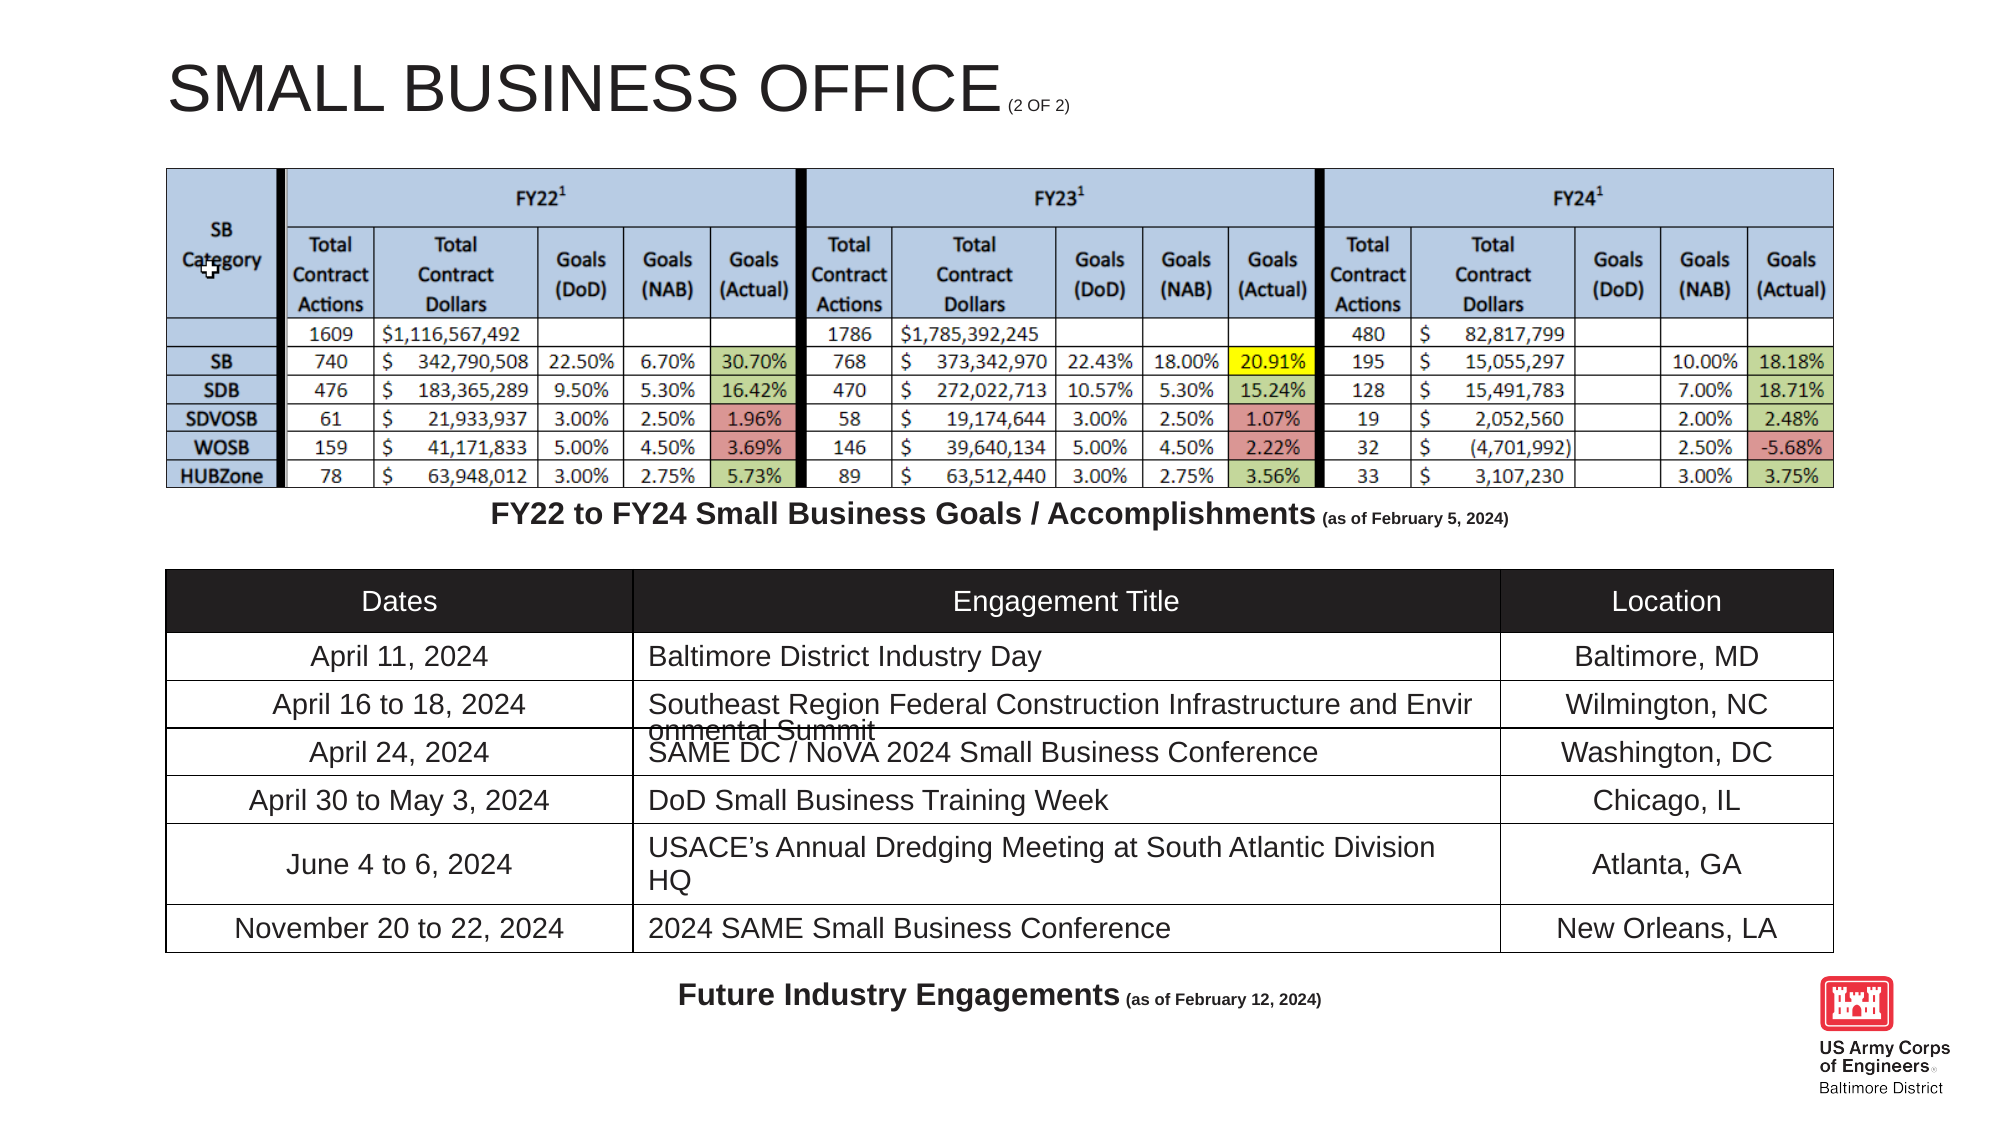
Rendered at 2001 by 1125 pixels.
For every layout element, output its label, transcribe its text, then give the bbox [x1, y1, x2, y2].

table_cell New Orleans, LA [1501, 905, 1833, 952]
table_cell November 20 to 22, 2024 [167, 905, 632, 952]
table_header Dates​ [167, 570, 632, 632]
table_cell Atlanta, GA [1501, 824, 1833, 904]
table_cell Southeast Region Federal Construction Infrastructure and Environmental Summit [634, 681, 1500, 727]
table_cell April 24, 2024 [167, 729, 632, 775]
table_cell Baltimore District Industry Day [634, 633, 1500, 680]
table_cell Wilmington, NC [1501, 681, 1833, 727]
table_cell April 16 to 18, 2024 [167, 681, 632, 727]
table_cell 2024 SAME Small Business Conference [634, 905, 1500, 952]
table_cell SAME DC / NoVA 2024 Small Business Conference [634, 729, 1500, 775]
text_box Future Industry Engagements (as of February 12, 2024) [264, 966, 1735, 1019]
table_cell April 11, 2024 [167, 633, 632, 680]
picture [165, 167, 1835, 488]
text_box SMALL BUSINESS OFFICE (2 of 2) [167, 54, 1622, 142]
text_box FY22 to FY24 Small Business Goals / Accomplishments (as of February 5, 2024) [264, 488, 1735, 539]
table_cell USACE’s Annual Dredging Meeting at South Atlantic Division HQ [634, 824, 1500, 904]
table_header Location​ [1501, 570, 1833, 632]
picture [1819, 976, 1950, 1097]
table_cell June 4 to 6, 2024 [167, 824, 632, 904]
table_cell Washington, DC [1501, 729, 1833, 775]
table_header Engagement Title​ [634, 570, 1500, 632]
table_cell Baltimore, MD [1501, 633, 1833, 680]
table_cell Chicago, IL [1501, 776, 1833, 823]
table_cell DoD Small Business Training Week [634, 776, 1500, 823]
table_cell April 30 to May 3, 2024 [167, 776, 632, 823]
